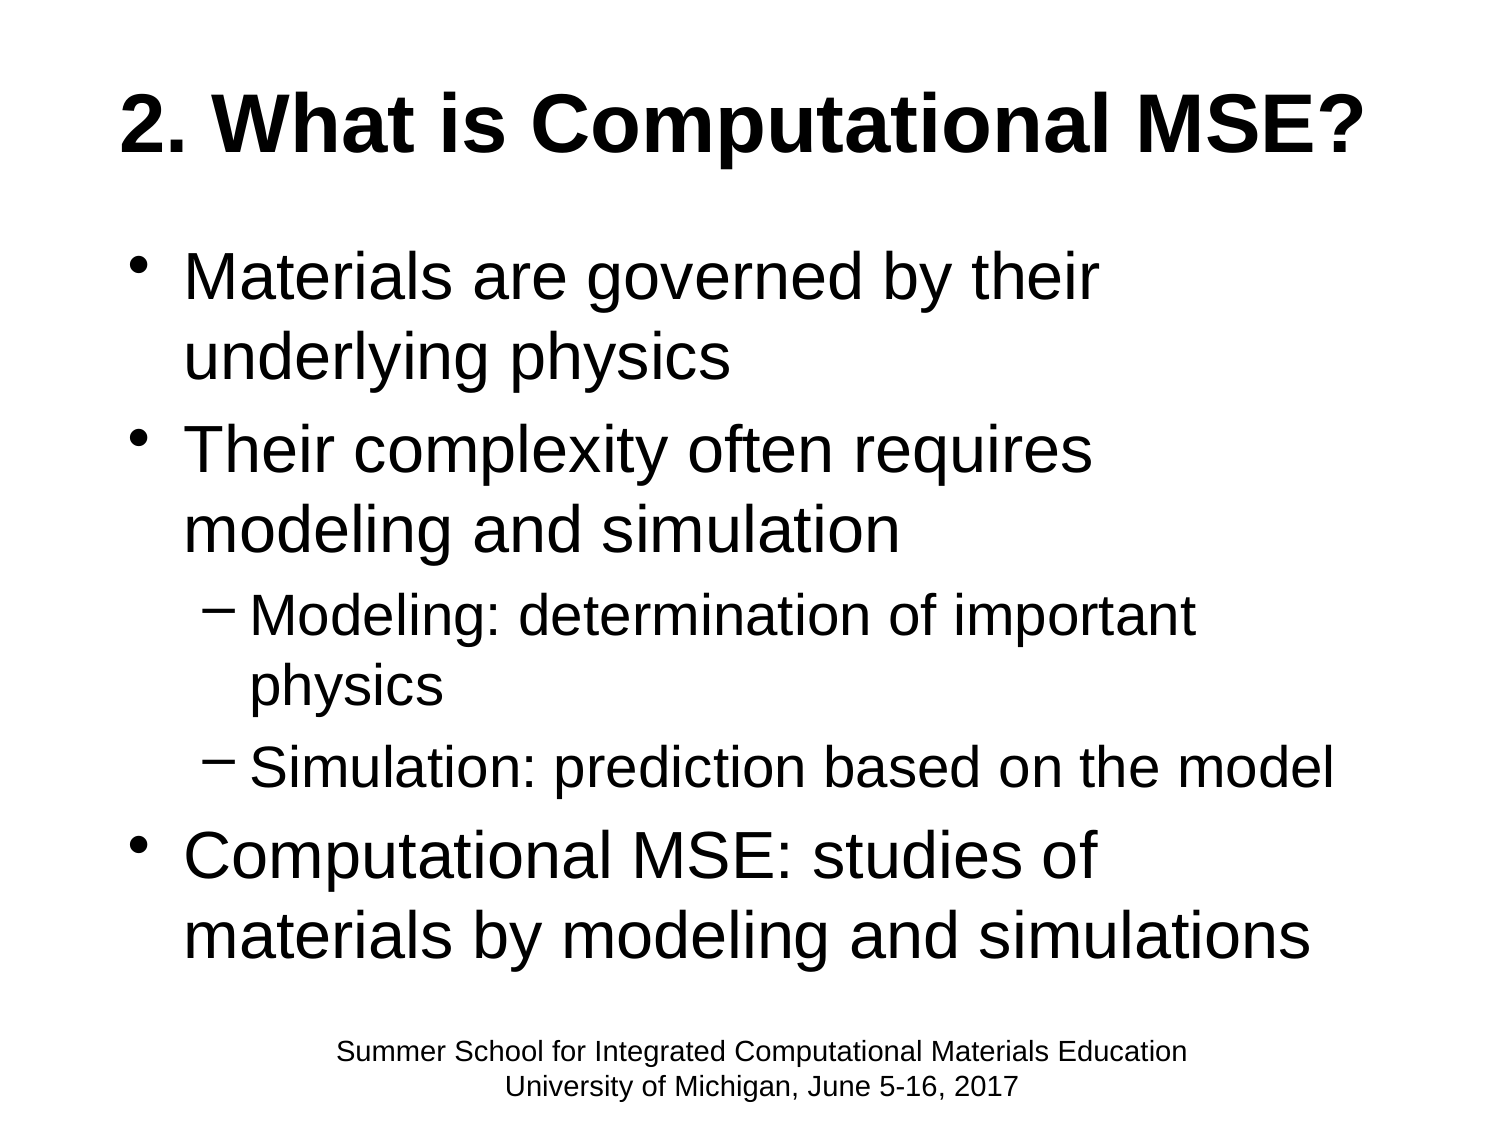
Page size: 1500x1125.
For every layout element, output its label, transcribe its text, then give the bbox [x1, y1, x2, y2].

footer Summer School for Integrated Computational Materials Education University of Michigan, June 5-16, 2017 [312, 1025, 1213, 1100]
title 2. What is Computational MSE? [24, 24, 1463, 213]
list Materials are governed by their underlying physics Their complexity often requires modeling and simulation Modeling: determination of important physics Simulation: prediction based on the model Computational MSE: studies of materials by modeling and simulations [112, 224, 1388, 1001]
